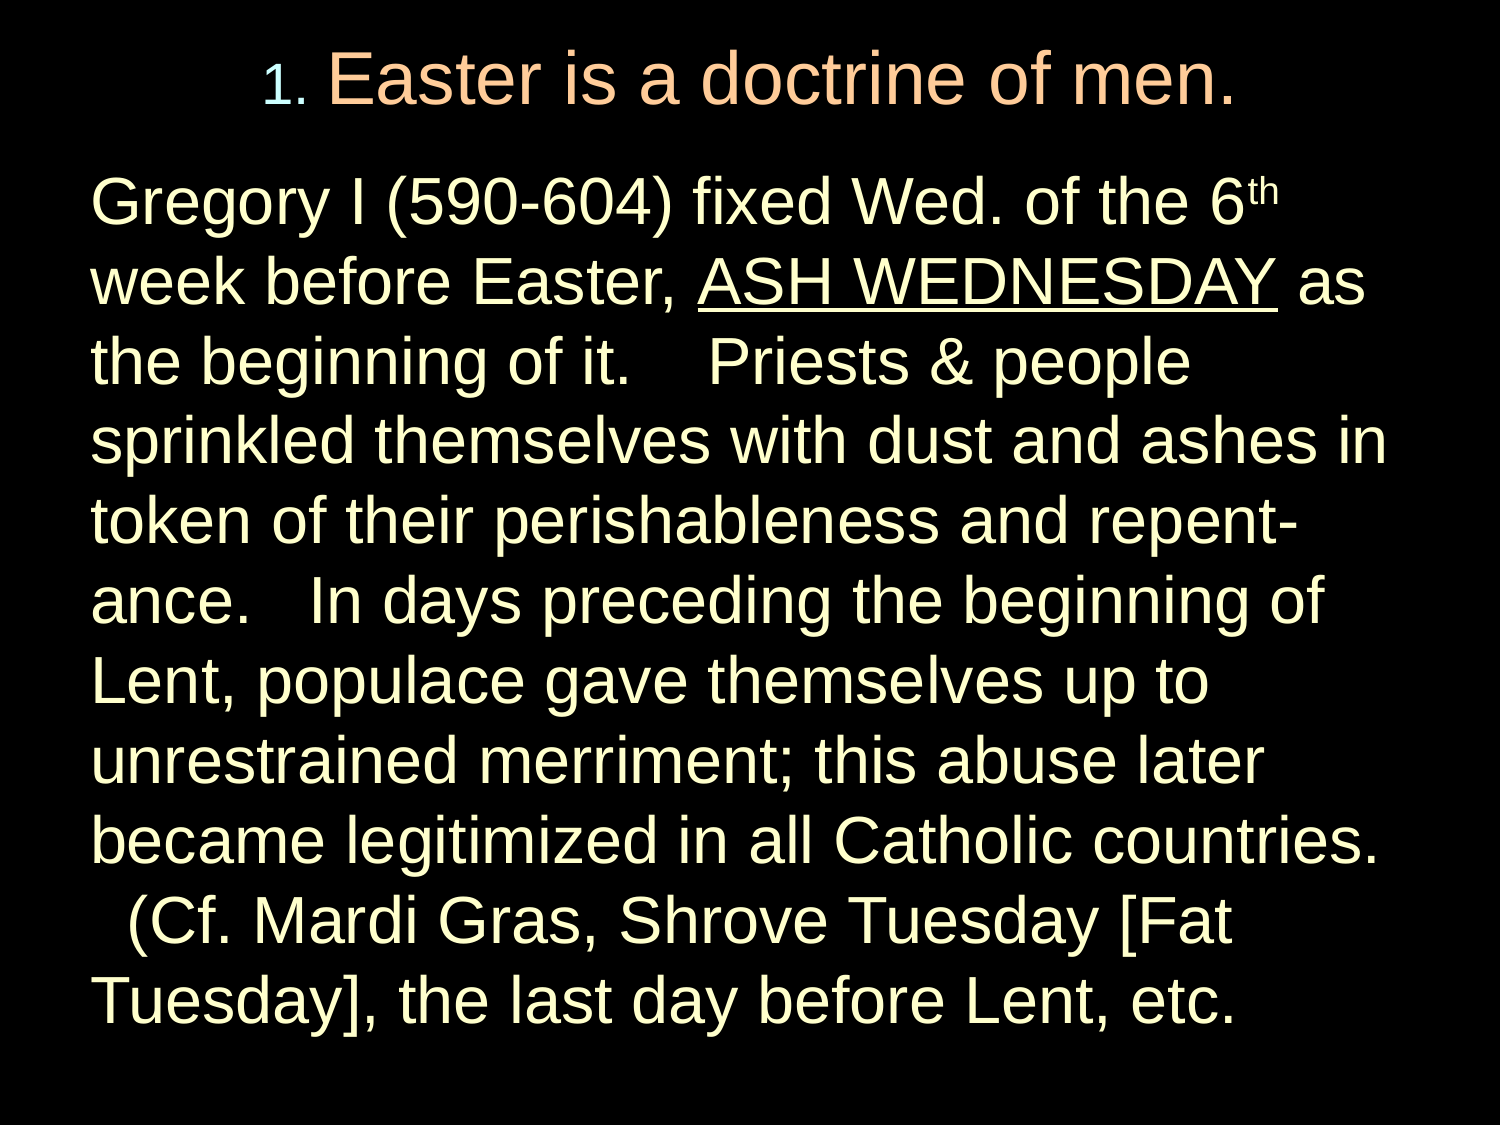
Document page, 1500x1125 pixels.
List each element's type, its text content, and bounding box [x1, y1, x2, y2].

list Gregory I (590-604) fixed Wed. of the 6th week before Easter, ASH WEDNESDAY as the beginning of it. Priests & people sprinkled themselves with dust and ashes in token of their perishableness and repent-ance. In days preceding the beginning of Lent, populace gave themselves up to unrestrained merriment; this abuse later became legitimized in all Catholic countries. (Cf. Mardi Gras, Shrove Tuesday [Fat Tuesday], the last day before Lent, etc. [75, 149, 1425, 1075]
title 1. Easter is a doctrine of men. [75, 12, 1425, 138]
